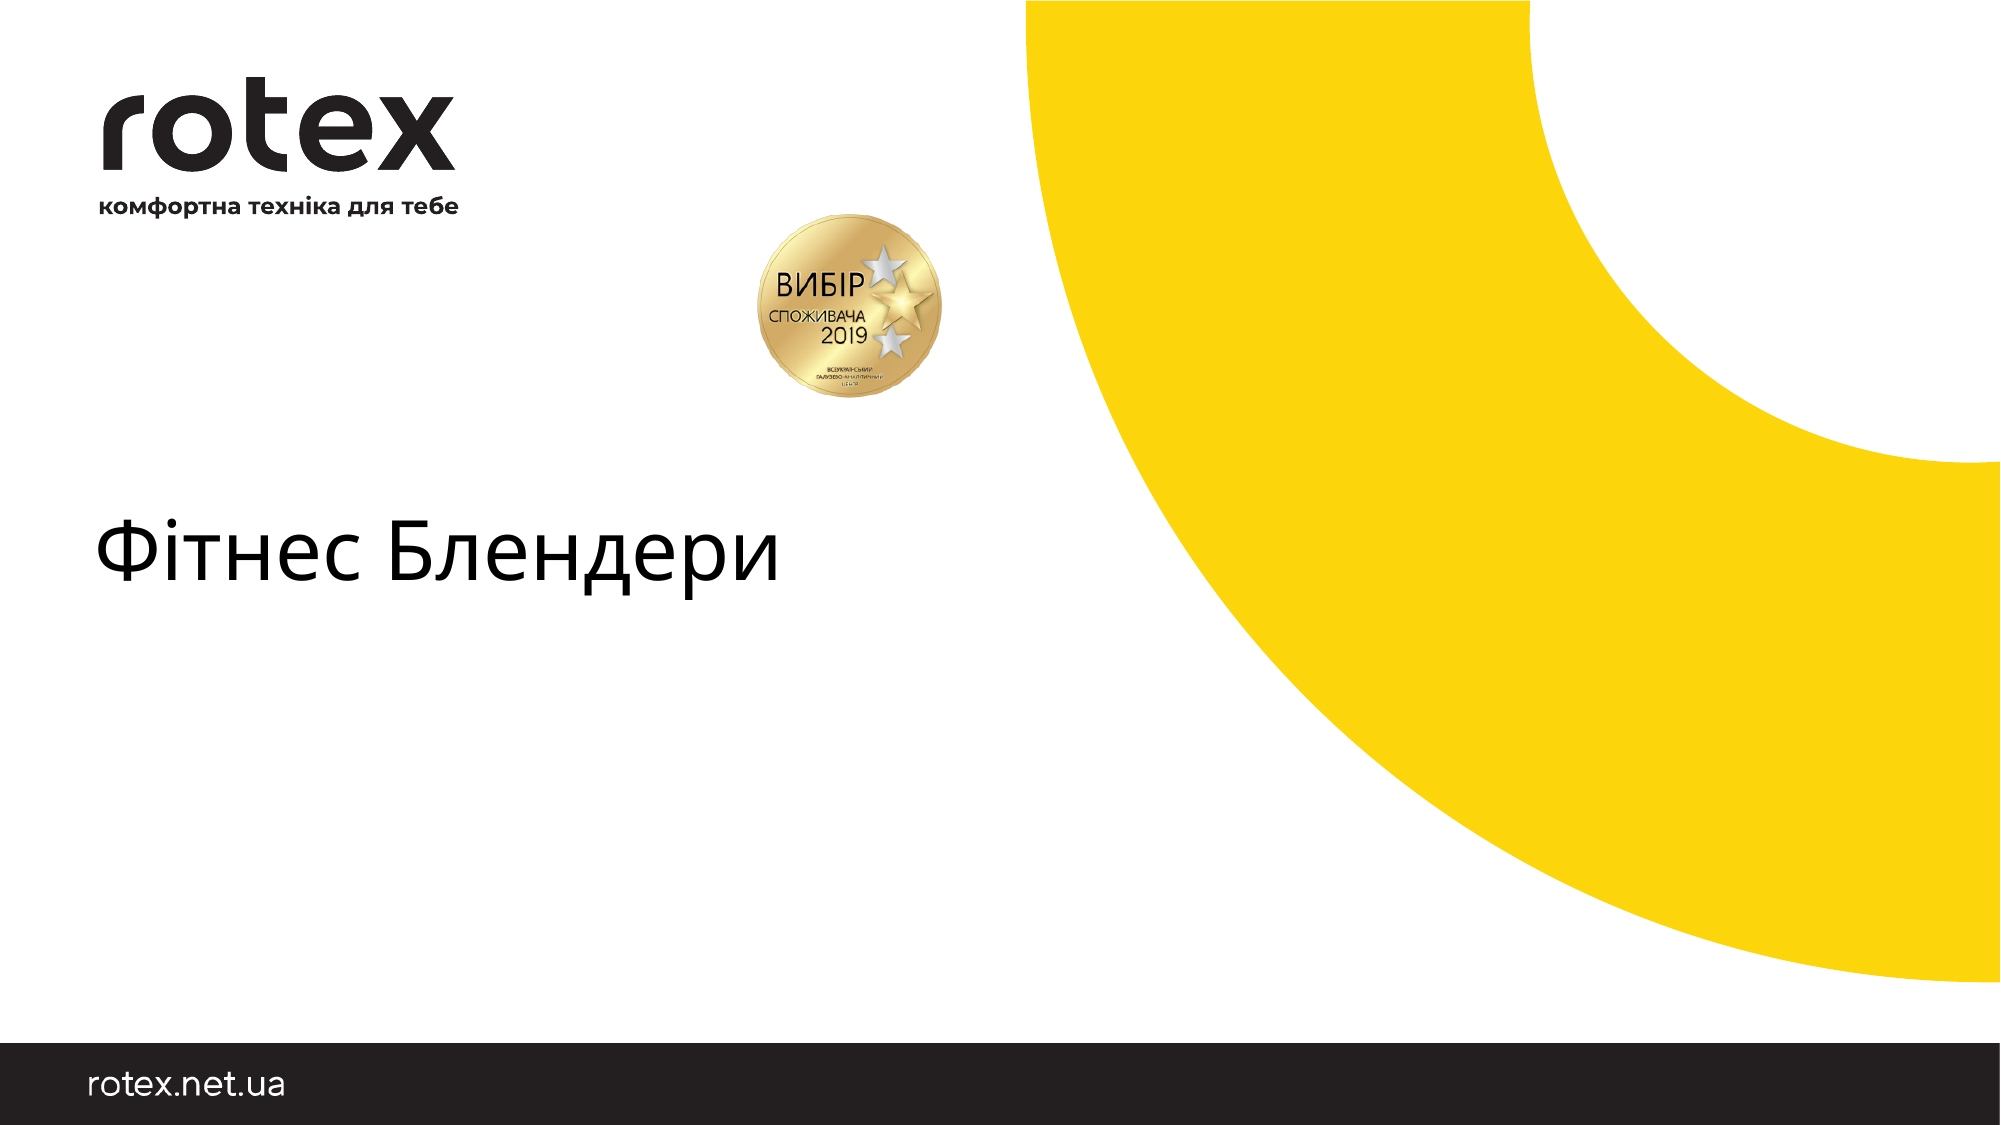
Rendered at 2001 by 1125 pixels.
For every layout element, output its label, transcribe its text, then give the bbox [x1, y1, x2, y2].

title Фітнес Блендери [79, 324, 1594, 606]
picture [0, 1043, 2000, 1125]
picture [751, 207, 948, 404]
